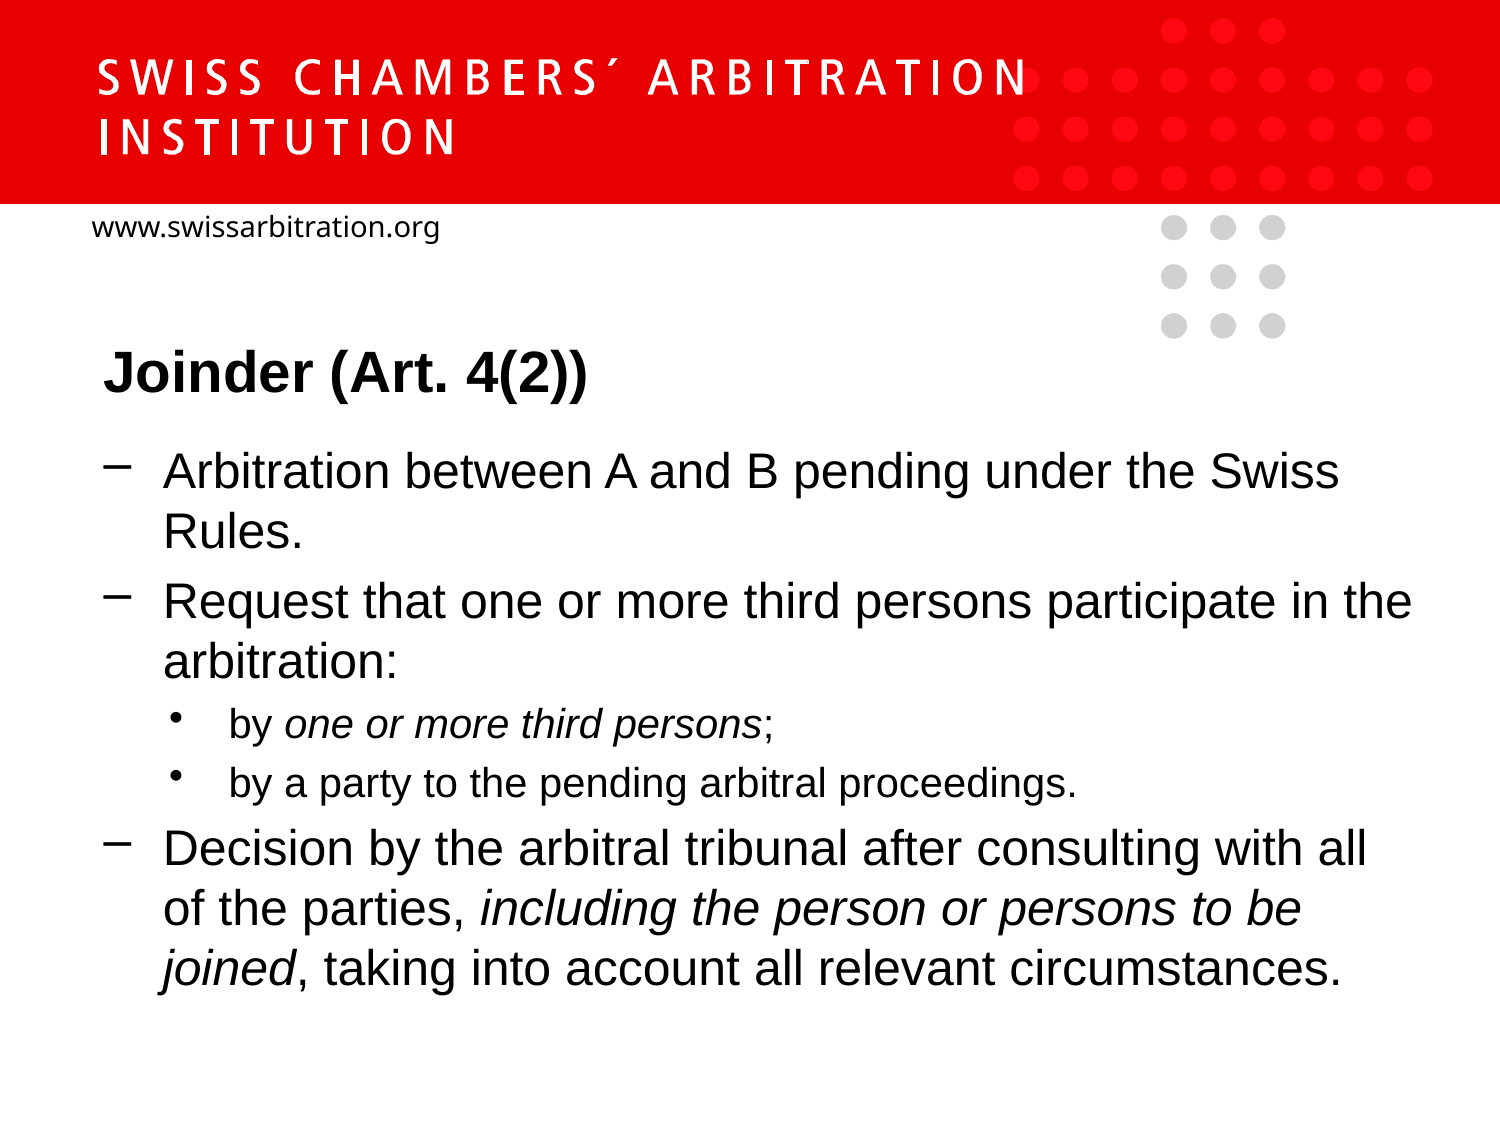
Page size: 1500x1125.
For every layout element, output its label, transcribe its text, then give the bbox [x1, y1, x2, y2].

list Joinder (Art. 4(2)) Arbitration between A and B pending under the Swiss Rules. Request that one or more third persons participate in the arbitration: by one or more third persons; by a party to the pending arbitral proceedings. Decision by the arbitral tribunal after consulting with all of the parties, including the person or persons to be joined, taking into account all relevant circumstances. [88, 326, 1439, 1047]
